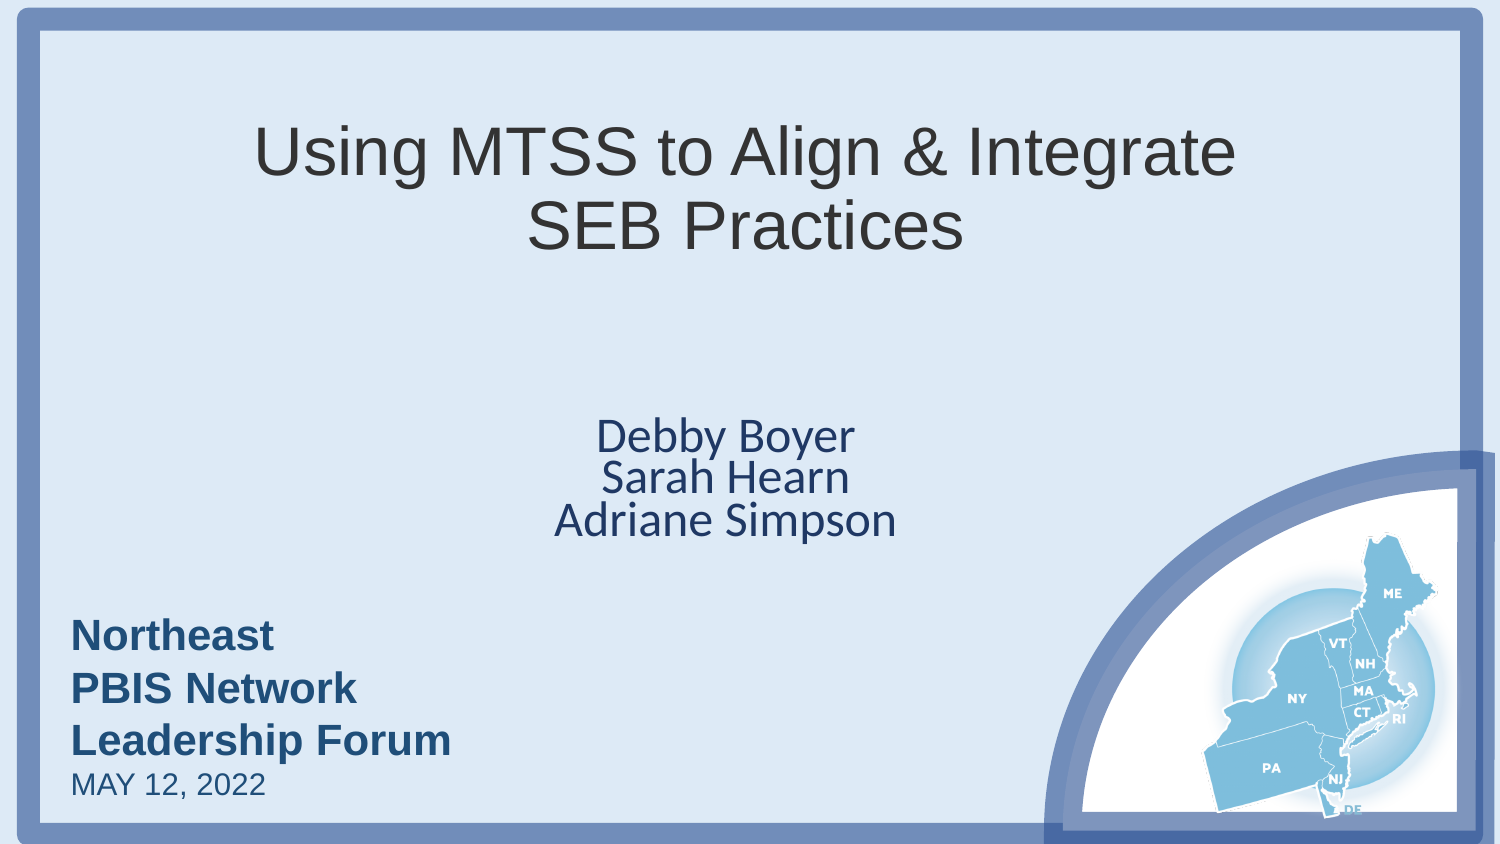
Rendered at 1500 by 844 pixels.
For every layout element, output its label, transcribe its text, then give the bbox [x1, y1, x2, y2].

text_box Northeast PBIS Network Leadership Forum MAY 12, 2022 [59, 600, 501, 809]
title Using MTSS to Align & Integrate SEB Practices [86, 78, 1425, 372]
subtitle Debby Boyer Sarah Hearn Adriane Simpson [163, 412, 1289, 532]
text_box [28, 57, 1472, 835]
text_box [1289, 469, 1477, 529]
text_box [0, 0, 1500, 57]
picture [1184, 530, 1483, 839]
text_box [1062, 579, 1179, 831]
